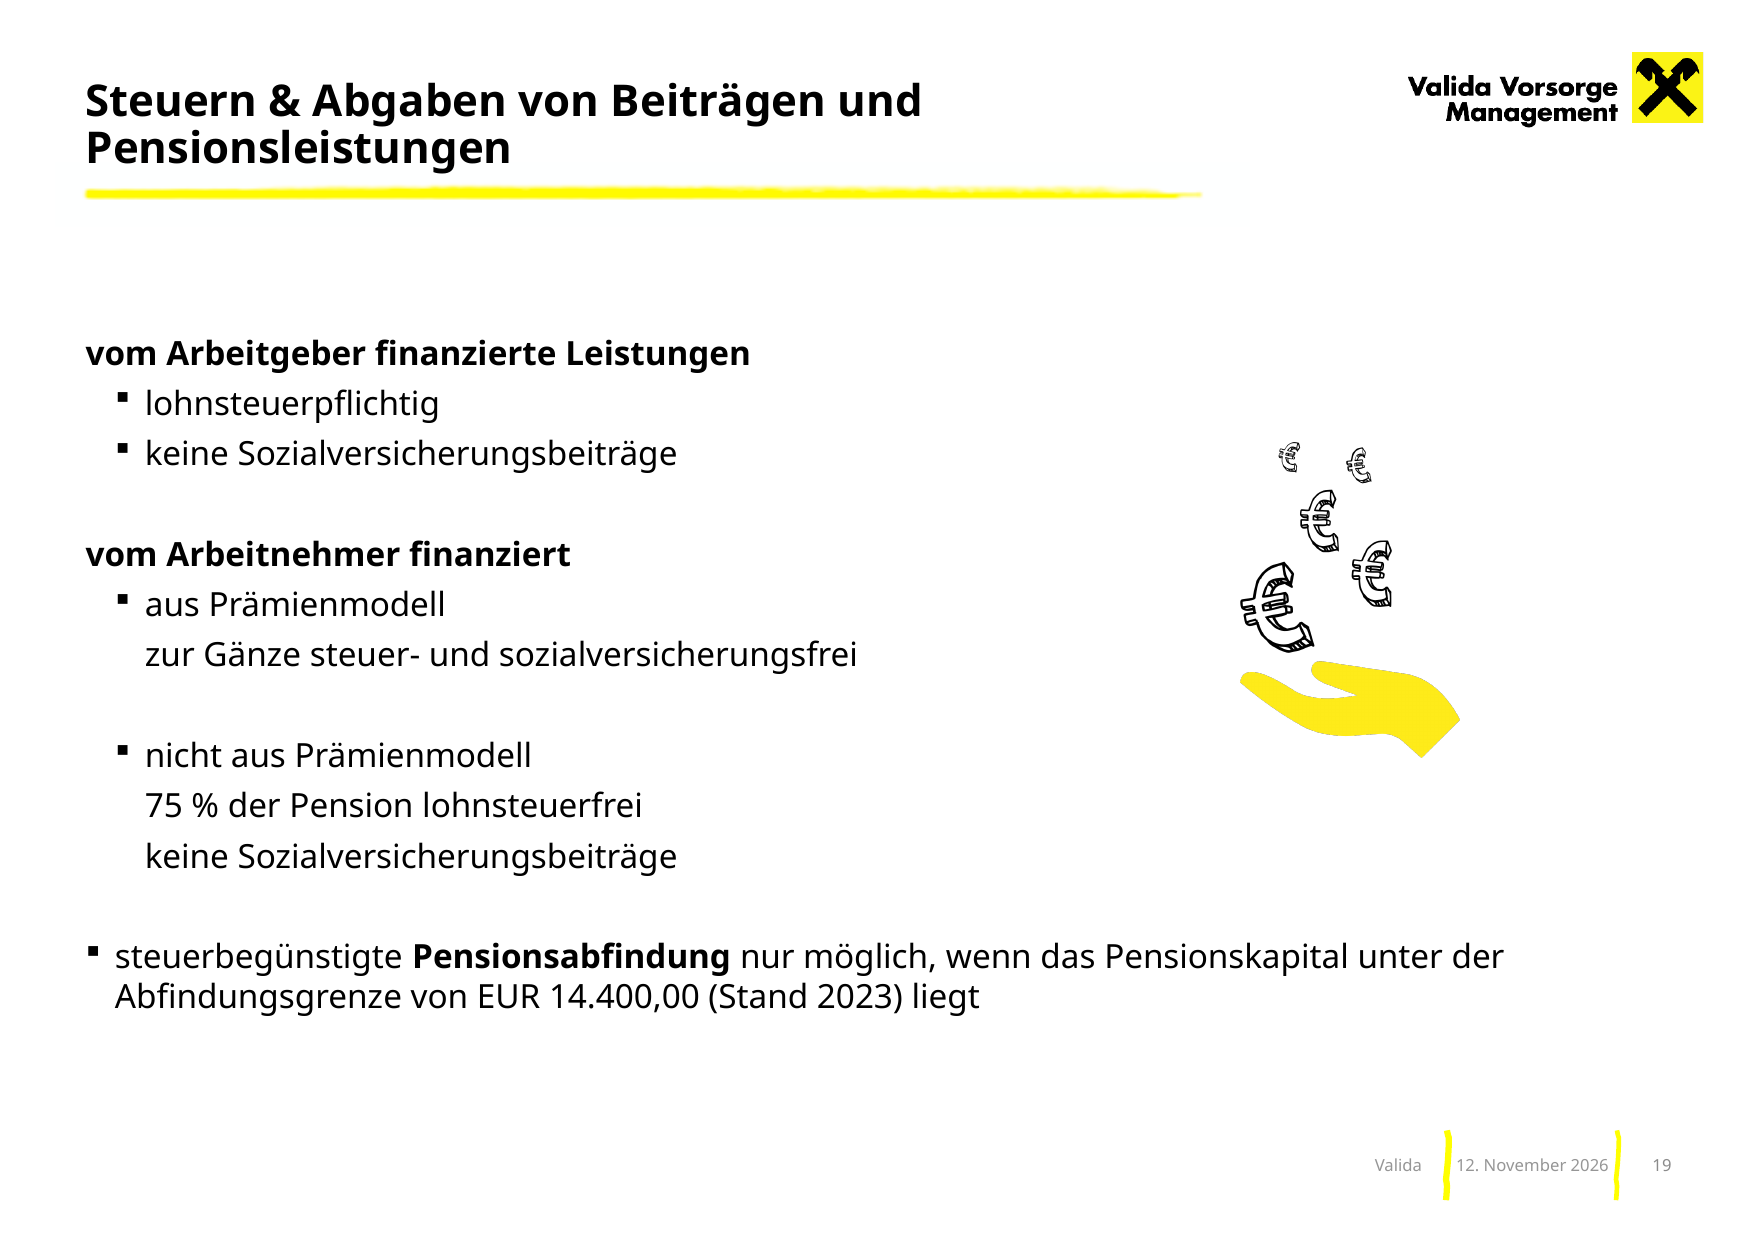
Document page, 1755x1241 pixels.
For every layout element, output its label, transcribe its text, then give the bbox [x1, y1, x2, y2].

slide_number 19 [1624, 1136, 1700, 1196]
picture [1374, 20, 1734, 154]
slide_number März 23 [1448, 1136, 1617, 1196]
list vom Arbeitgeber finanzierte Leistungen lohnsteuerpflichtig keine Sozialversicherungsbeiträge vom Arbeitnehmer finanziert aus Prämienmodell zur Gänze steuer- und sozialversicherungsfrei nicht aus Prämienmodell 75 % der Pension lohnsteuerfrei keine Sozialversicherungsbeiträge steuerbegünstigte Pensionsabfindung nur möglich, wenn das Pensionskapital unter der Abfindungsgrenze von EUR 14.400,00 (Stand 2023) liegt [85, 331, 1515, 1027]
footer Valida [827, 1136, 1423, 1196]
picture [1240, 442, 1460, 758]
title Steuern & Abgaben von Beiträgen und Pensionsleistungen [85, 62, 1205, 174]
picture [55, 162, 1250, 227]
